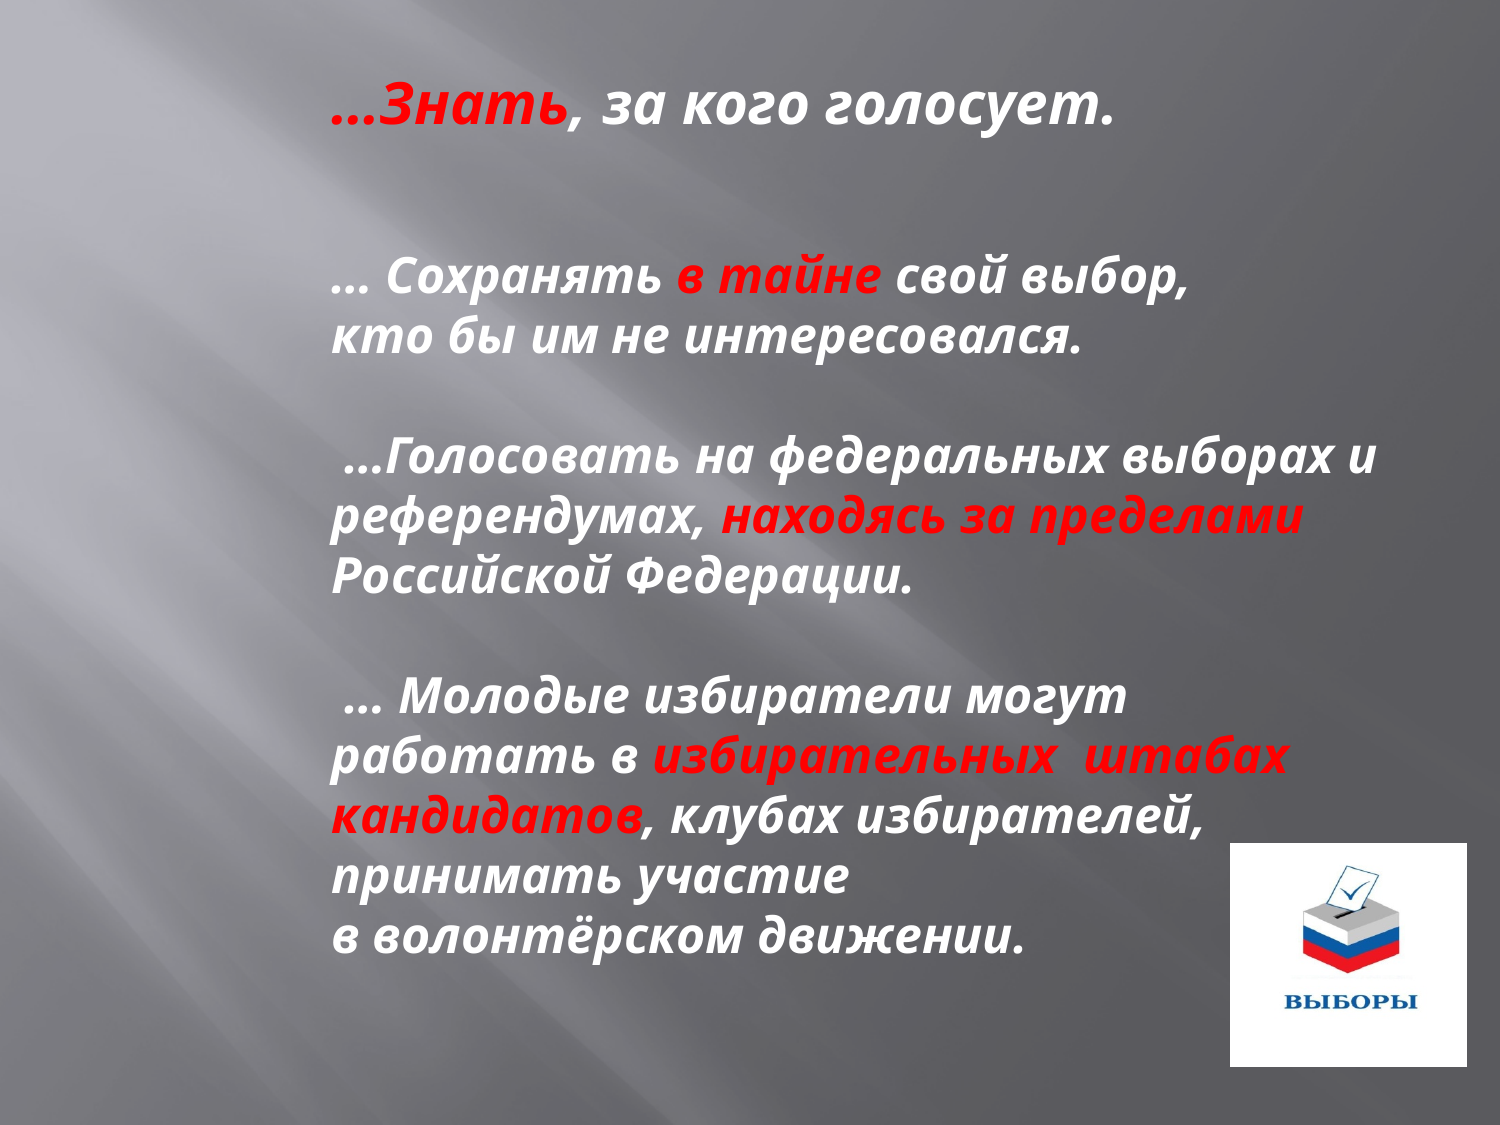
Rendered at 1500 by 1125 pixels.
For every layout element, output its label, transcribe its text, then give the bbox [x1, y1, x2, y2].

text_box …Знать, за кого голосует. [316, 58, 1454, 144]
picture [1230, 843, 1468, 1067]
text_box … Сохранять в тайне свой выбор, кто бы им не интересовался. …Голосовать на федеральных выборах и референдумах, находясь за пределами Российской Федерации. … Молодые избиратели могут работать в избирательных штабах кандидатов, клубах избирателей, принимать участие в волонтёрском движении. [316, 175, 1407, 1125]
